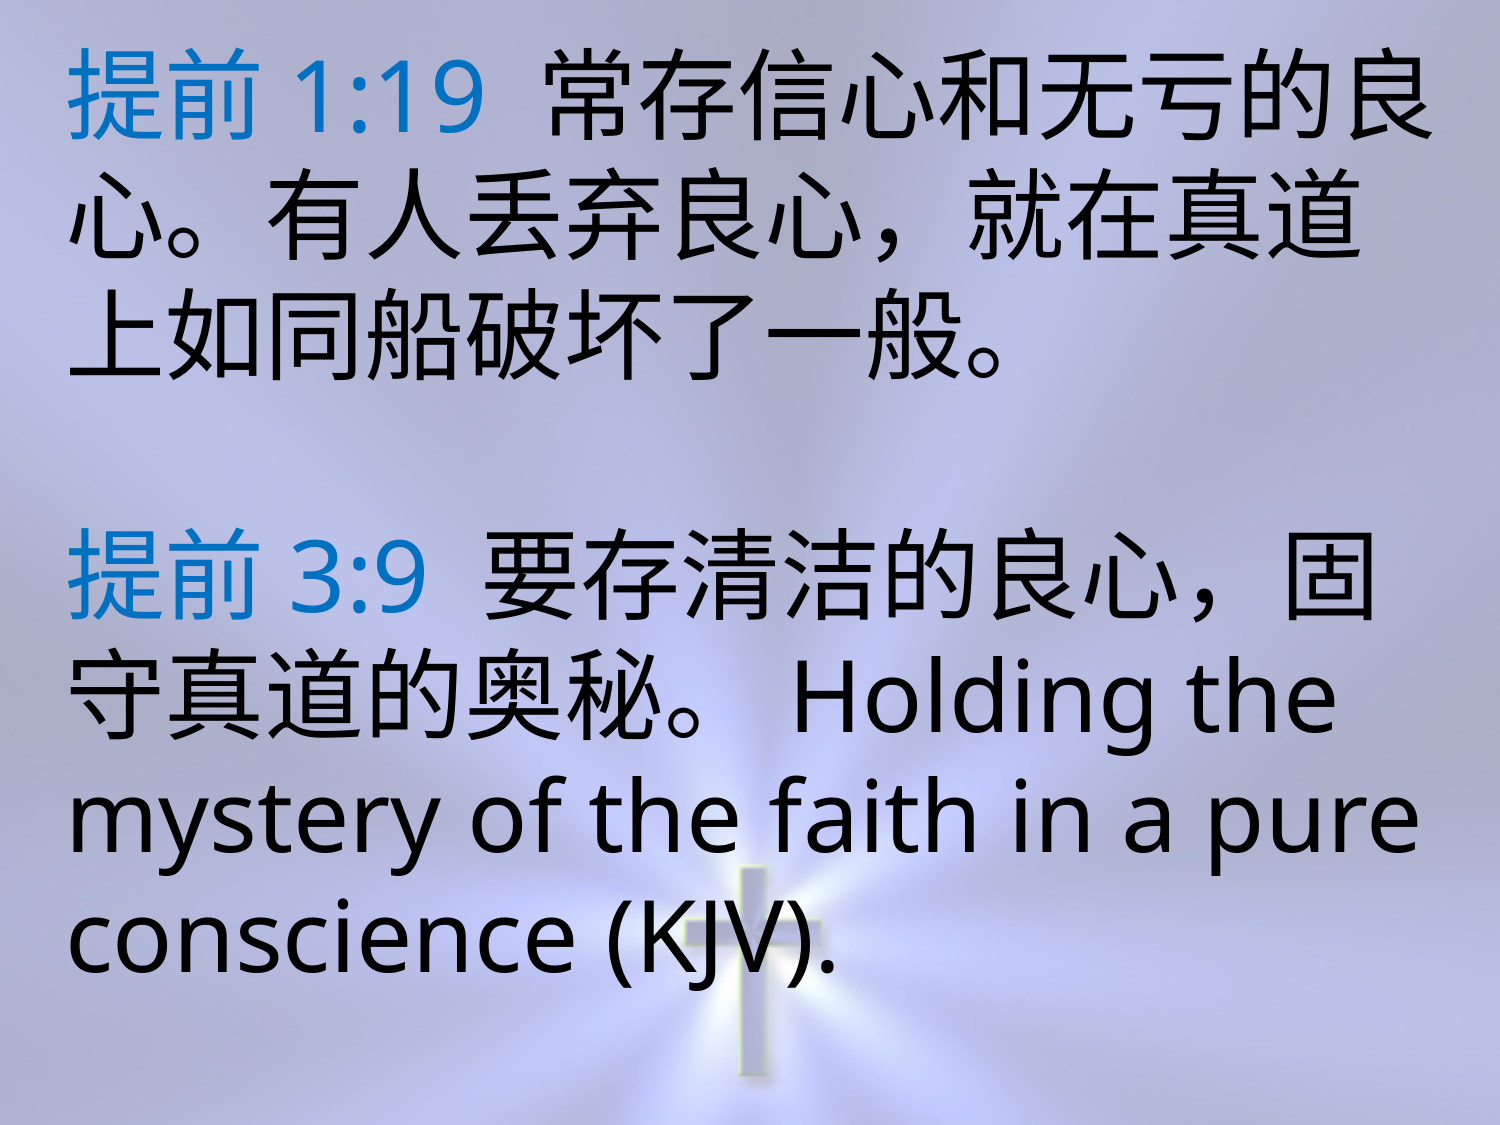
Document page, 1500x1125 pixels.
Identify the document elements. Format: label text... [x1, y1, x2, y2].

text_box 提前1:19 常存信心和无亏的良心。有人丢弃良心，就在真道上如同船破坏了一般。 提前3:9 要存清洁的良心，固守真道的奥秘。Holding the mystery of the faith in a pure conscience (KJV). [49, 24, 1475, 768]
